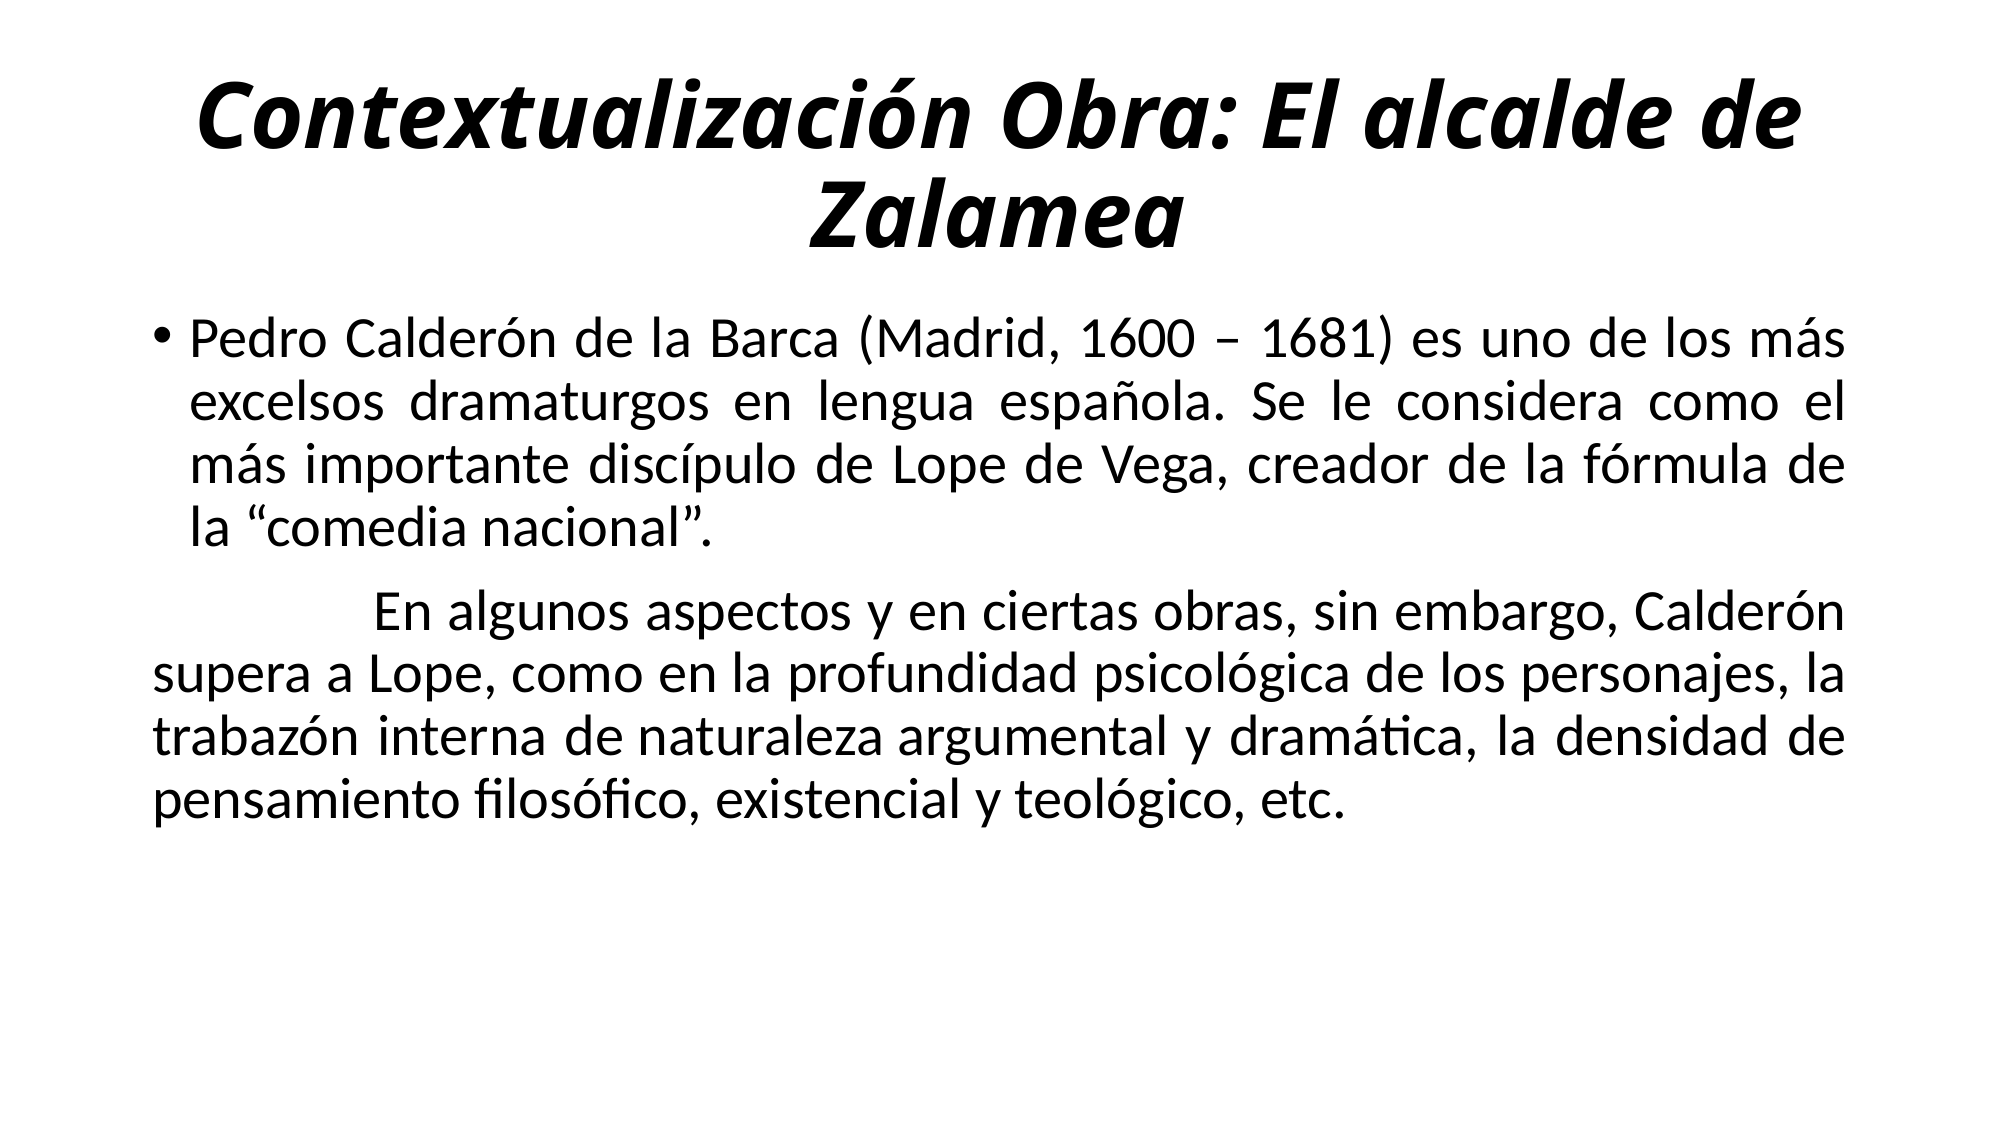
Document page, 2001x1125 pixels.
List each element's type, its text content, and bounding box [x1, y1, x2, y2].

title Contextualización Obra: El alcalde de Zalamea [137, 59, 1863, 278]
list Pedro Calderón de la Barca (Madrid, 1600 – 1681) es uno de los más excelsos dramaturgos en lengua española. Se le considera como el más importante discípulo de Lope de Vega, creador de la fórmula de la “comedia nacional”. En algunos aspectos y en ciertas obras, sin embargo, Calderón supera a Lope, como en la profundidad psicológica de los personajes, la trabazón interna de naturaleza argumental y dramática, la densidad de pensamiento filosófico, existencial y teológico, etc. [137, 299, 1863, 1014]
